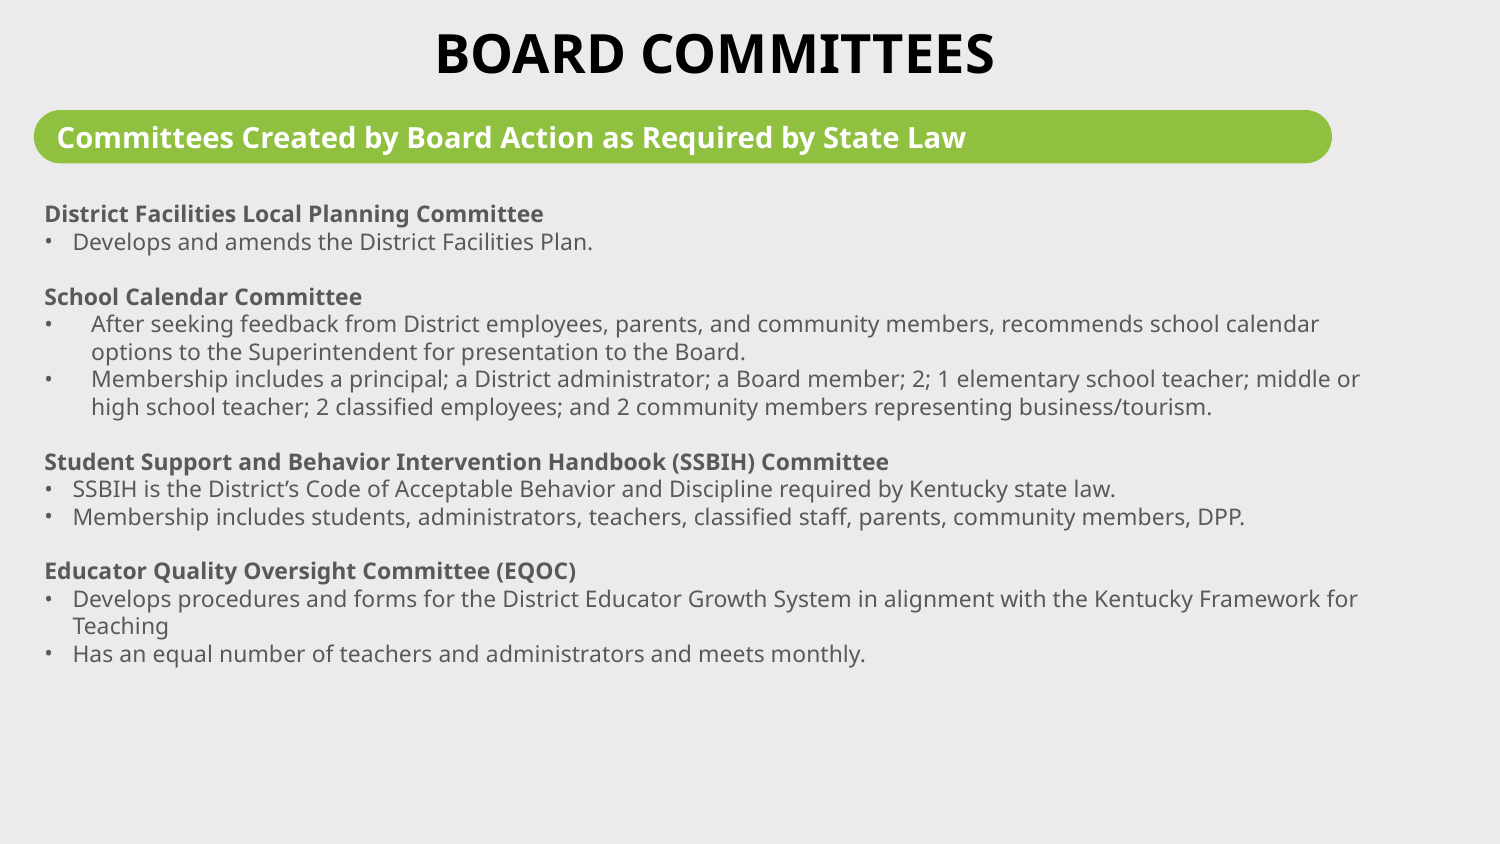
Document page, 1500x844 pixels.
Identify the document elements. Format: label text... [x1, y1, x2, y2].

title BOARD COMMITTEES [33, 15, 1397, 89]
text_box District Facilities Local Planning Committee Develops and amends the District Facilities Plan. School Calendar Committee After seeking feedback from District employees, parents, and community members, recommends school calendar options to the Superintendent for presentation to the Board. Membership includes a principal; a District administrator; a Board member; 2; 1 elementary school teacher; middle or high school teacher; 2 classified employees; and 2 community members representing business/tourism. Student Support and Behavior Intervention Handbook (SSBIH) Committee SSBIH is the District’s Code of Acceptable Behavior and Discipline required by Kentucky state law. Membership includes students, administrators, teachers, classified staff, parents, community members, DPP. Educator Quality Oversight Committee (EQOC) Develops procedures and forms for the District Educator Growth System in alignment with the Kentucky Framework for Teaching Has an equal number of teachers and administrators and meets monthly. [29, 135, 1402, 732]
text_box Committees Created by Board Action as Required by State Law [33, 110, 1332, 164]
